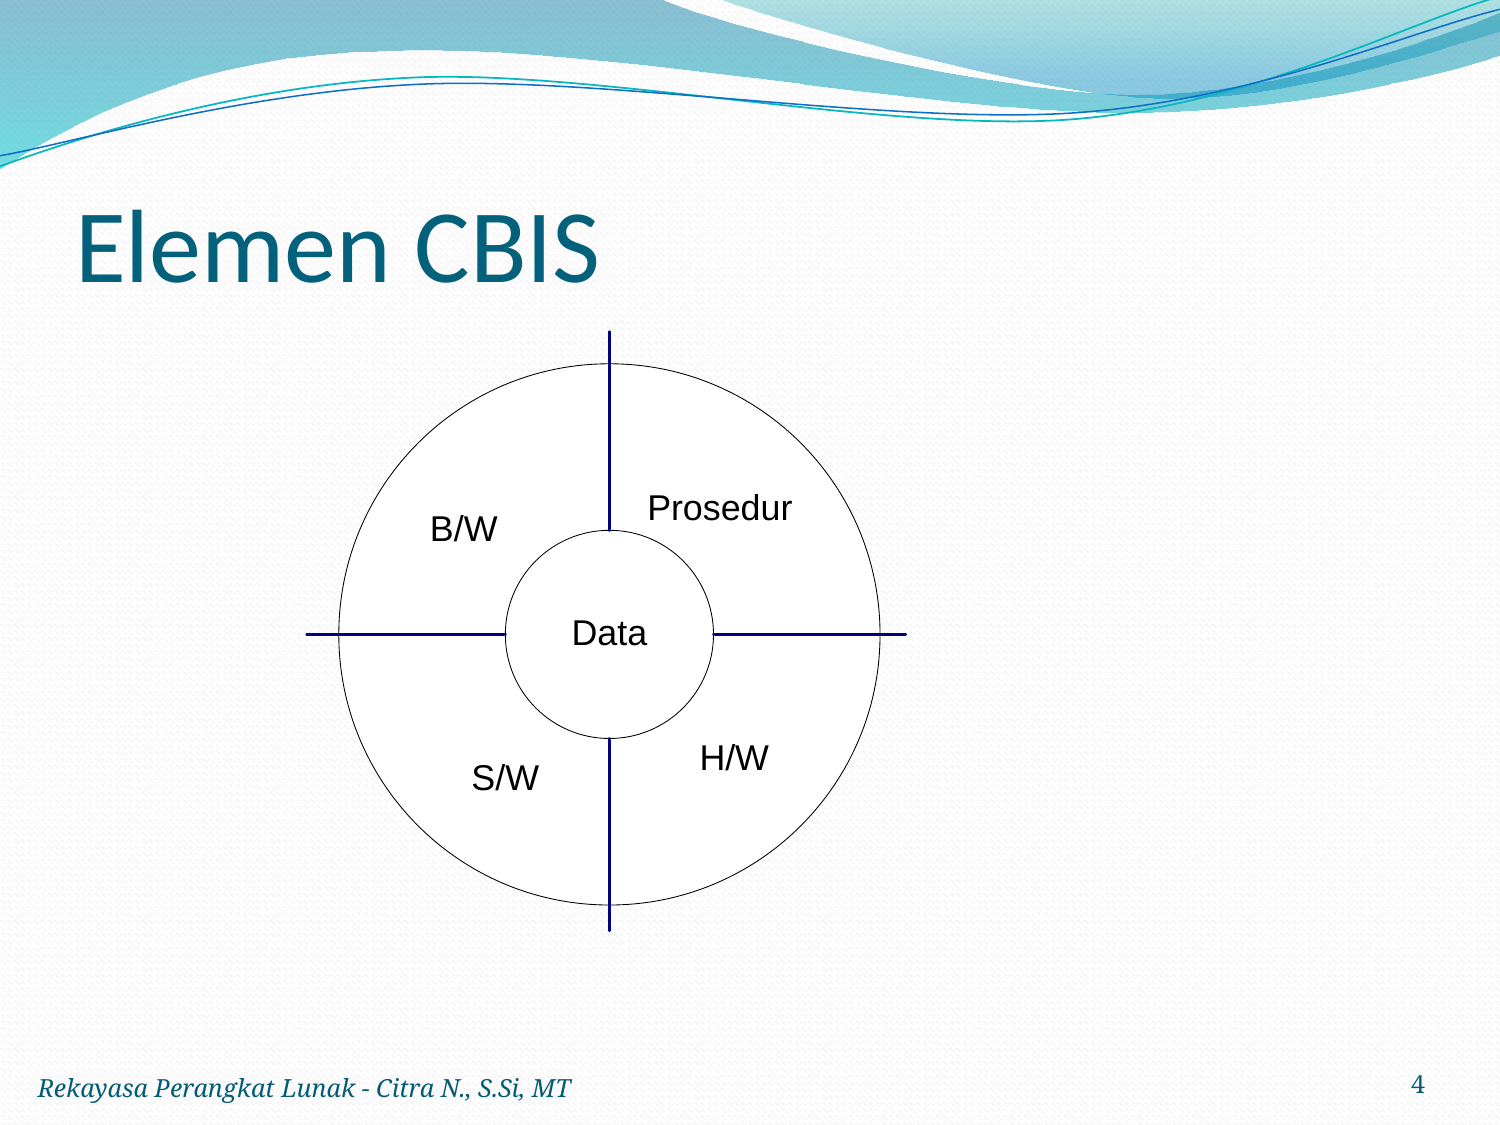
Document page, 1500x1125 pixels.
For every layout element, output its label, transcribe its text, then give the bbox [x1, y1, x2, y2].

text_box [0, 0, 1500, 75]
title Elemen CBIS [75, 115, 1425, 303]
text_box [299, 324, 913, 938]
slide_number 4 [1299, 1042, 1425, 1103]
footer Rekayasa Perangkat Lunak - Citra N., S.Si, MT [37, 1042, 588, 1103]
